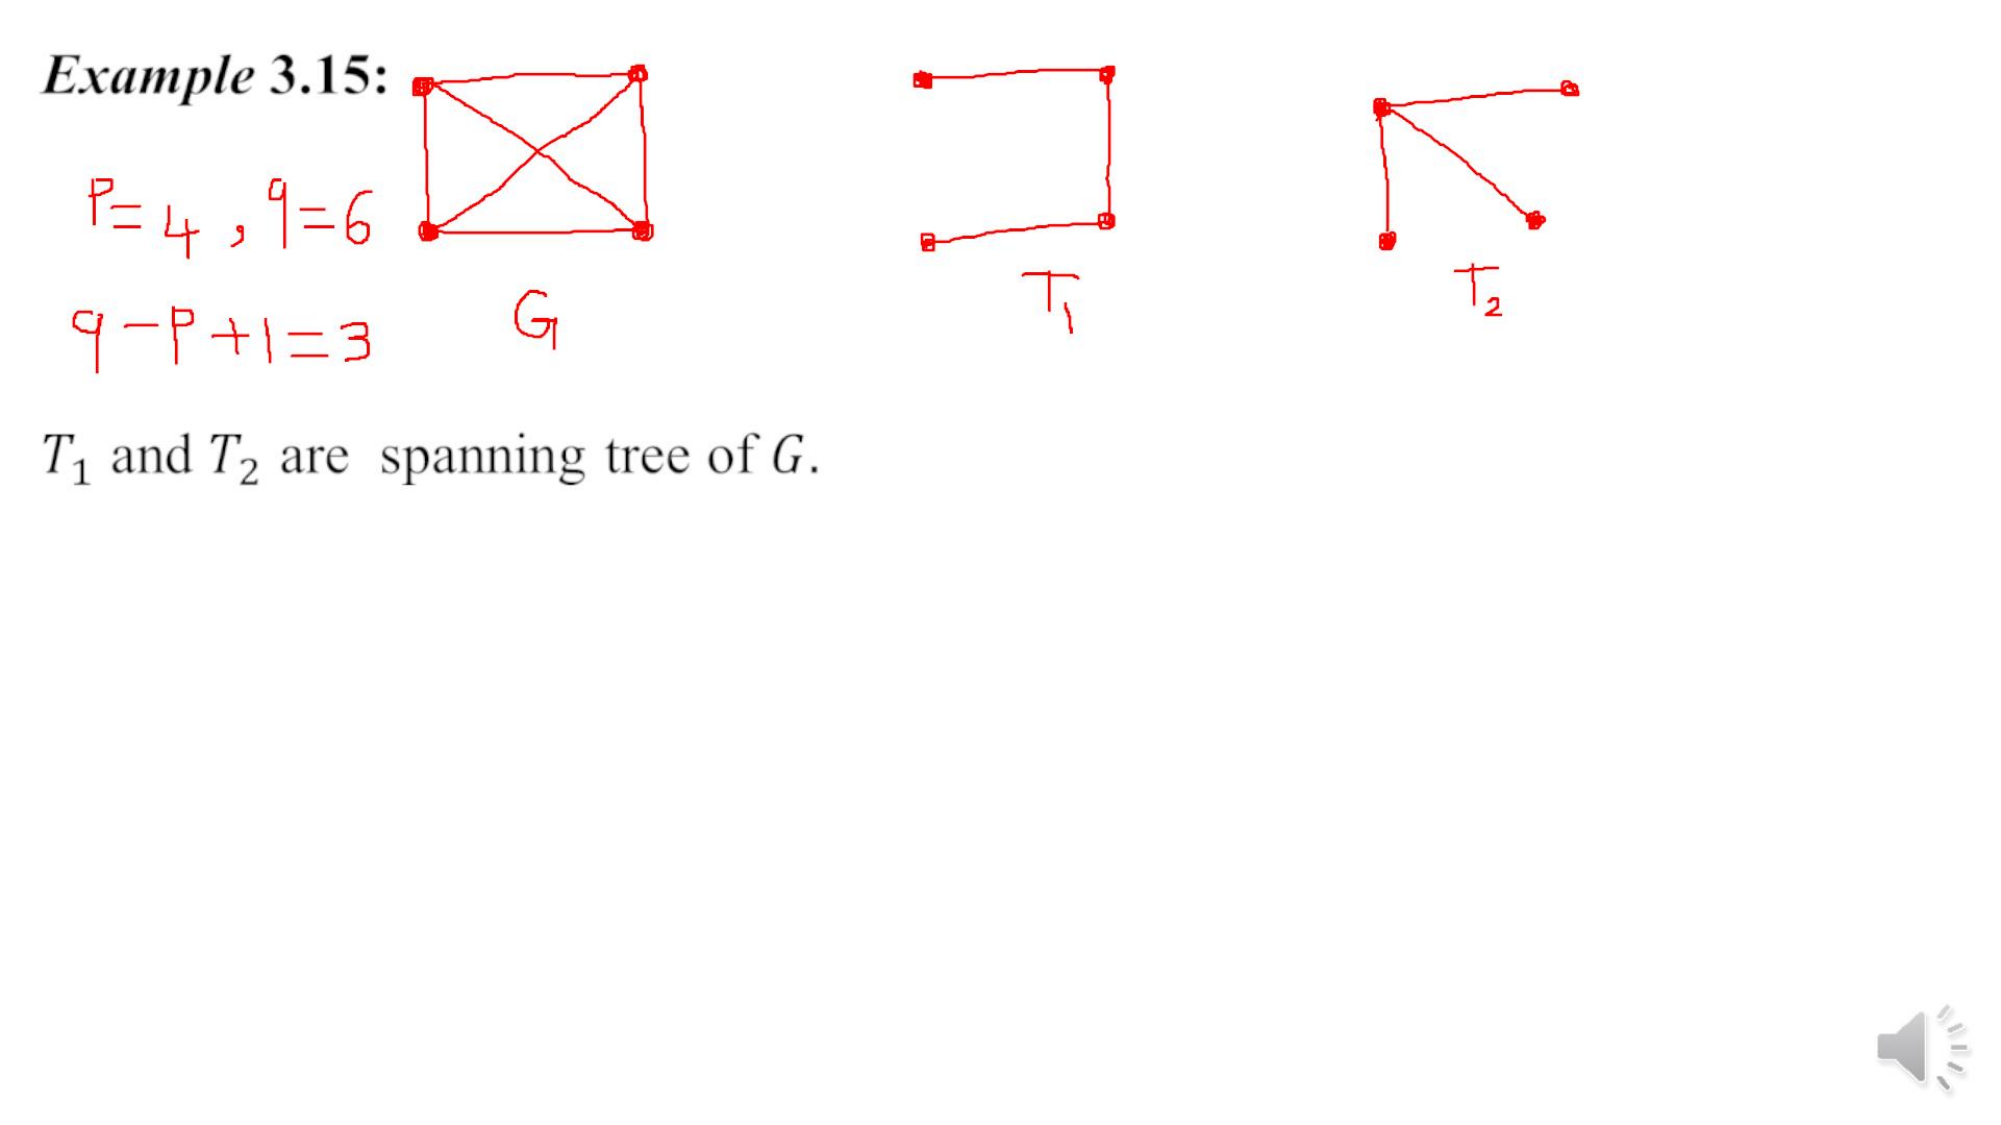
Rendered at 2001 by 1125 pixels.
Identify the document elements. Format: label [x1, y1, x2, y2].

text_box [0, 0, 2000, 1125]
